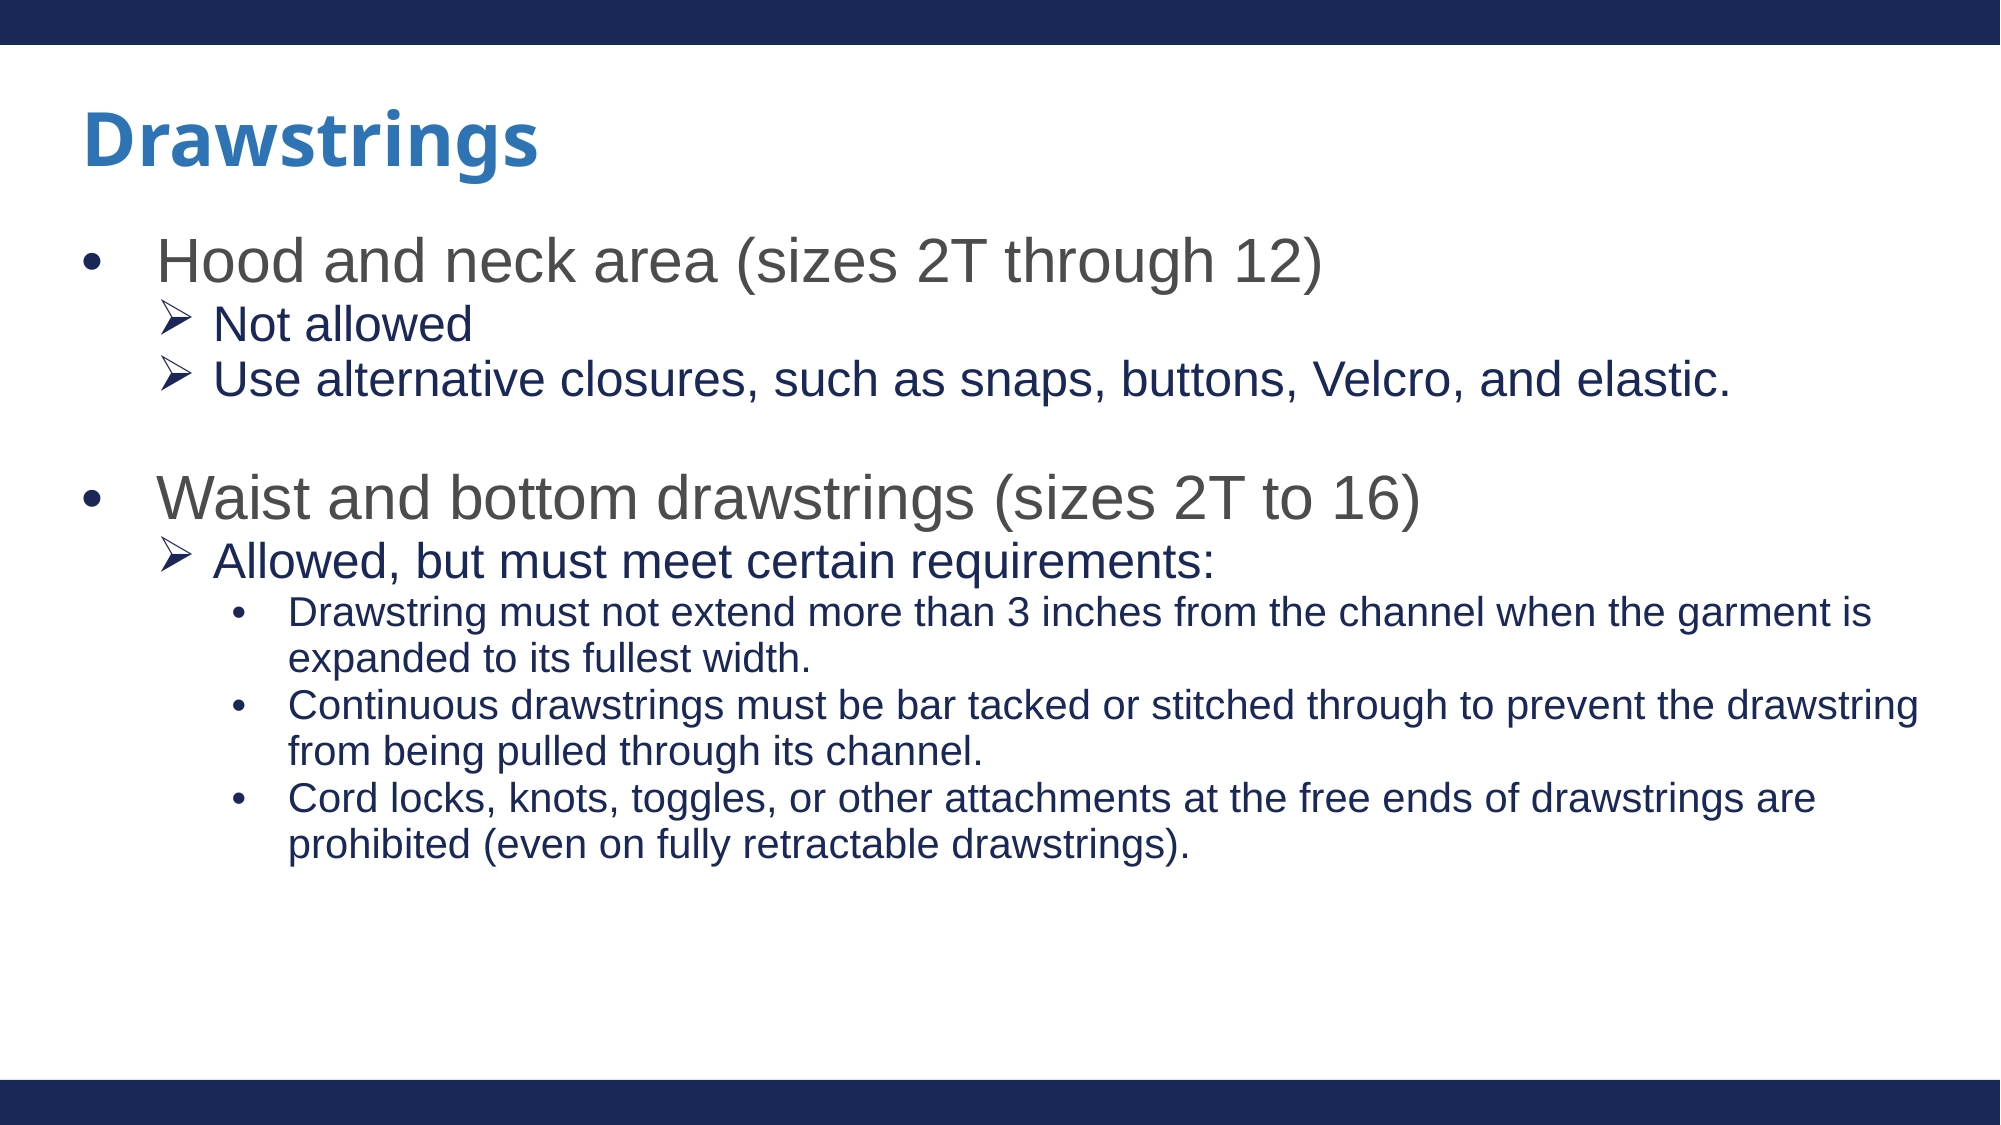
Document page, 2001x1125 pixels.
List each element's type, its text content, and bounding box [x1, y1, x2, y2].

title Drawstrings [66, 59, 1948, 216]
list Hood and neck area (sizes 2T through 12) Not allowed Use alternative closures, such as snaps, buttons, Velcro, and elastic. Waist and bottom drawstrings (sizes 2T to 16) Allowed, but must meet certain requirements: Drawstring must not extend more than 3 inches from the channel when the garment is expanded to its fullest width. Continuous drawstrings must be bar tacked or stitched through to prevent the drawstring from being pulled through its channel. Cord locks, knots, toggles, or other attachments at the free ends of drawstrings are prohibited (even on fully retractable drawstrings). [66, 218, 1948, 989]
